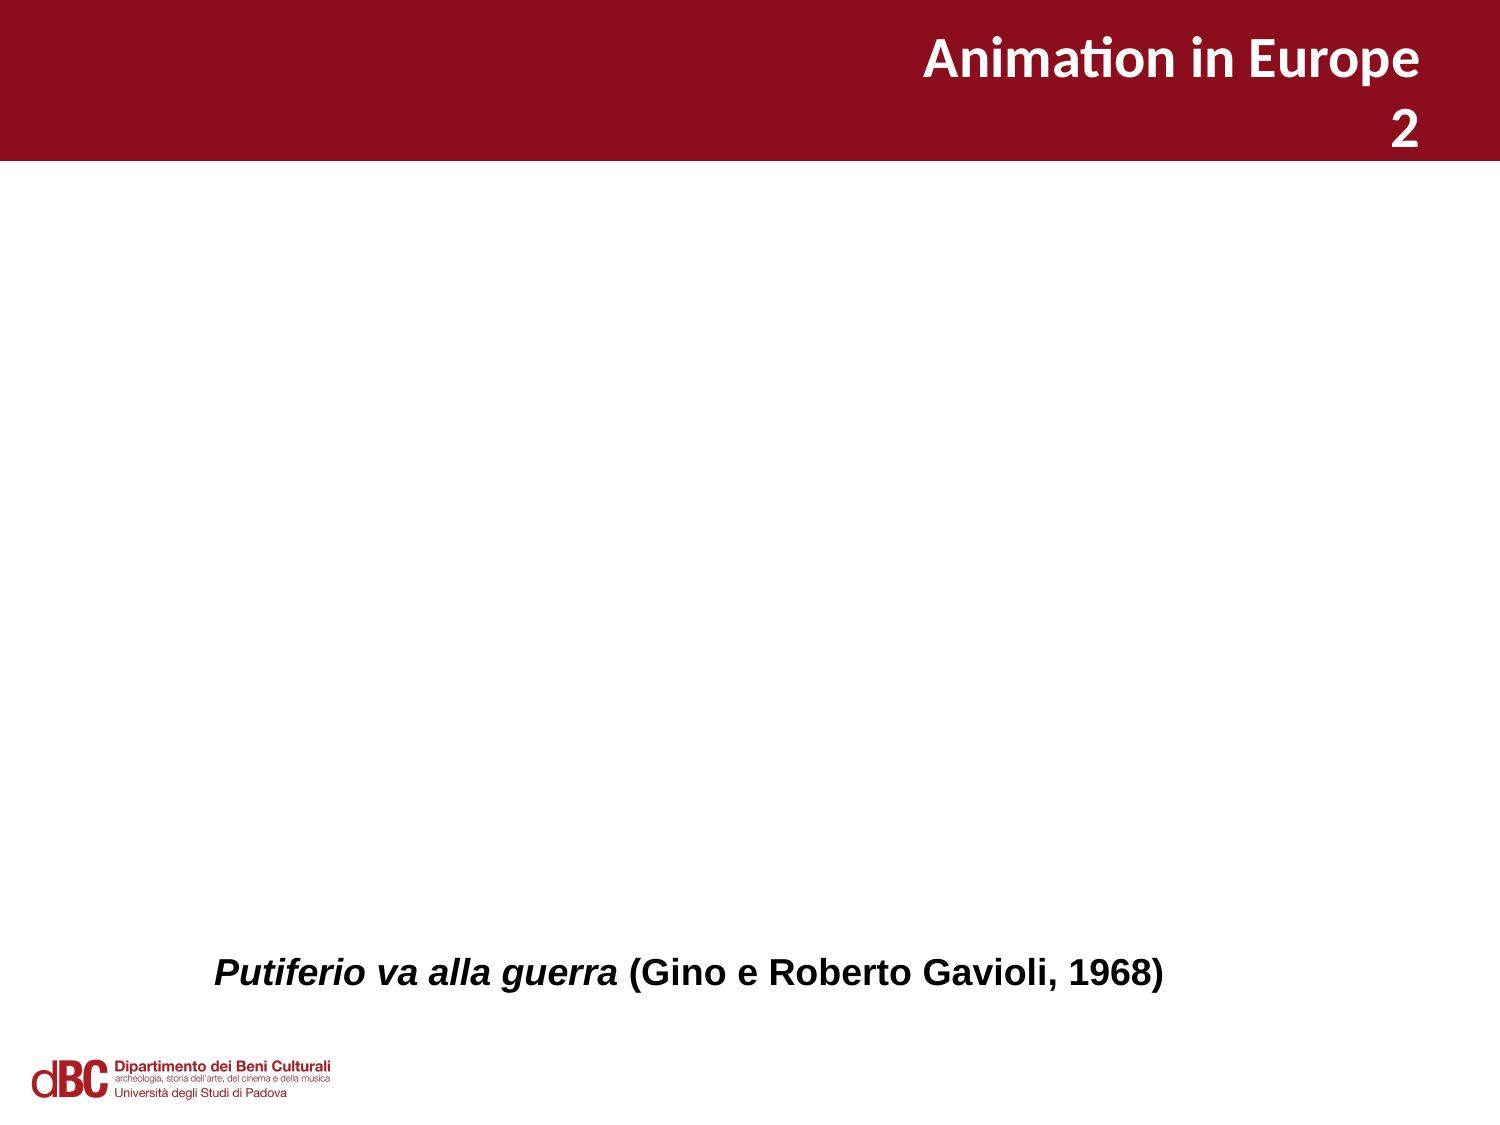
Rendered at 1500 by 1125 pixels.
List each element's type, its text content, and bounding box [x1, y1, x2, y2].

text_box Putiferio va alla guerra (Gino e Roberto Gavioli, 1968) [206, 940, 1282, 1001]
text_box Animation in Europe 2 Italy 1 [880, 19, 1421, 135]
picture [29, 1058, 337, 1104]
text_box [0, 0, 1500, 161]
